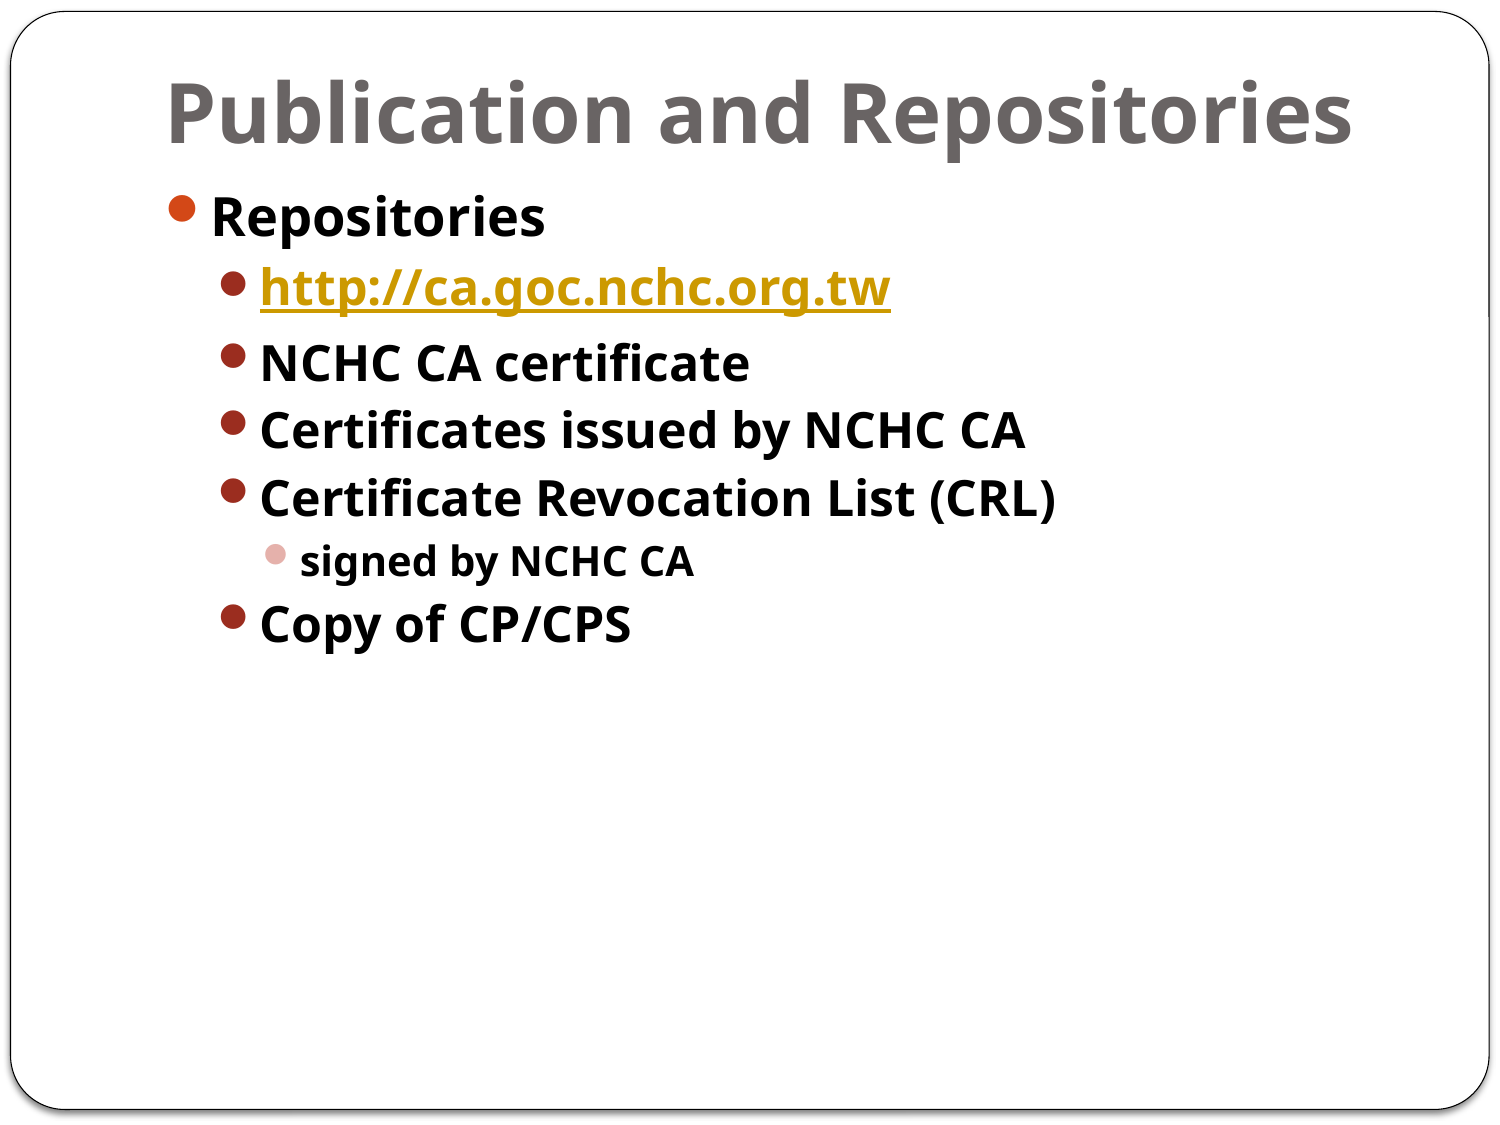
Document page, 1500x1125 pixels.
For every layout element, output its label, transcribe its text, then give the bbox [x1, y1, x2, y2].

list Repositories http://ca.goc.nchc.org.tw NCHC CA certificate Certificates issued by NCHC CA Certificate Revocation List (CRL) signed by NCHC CA Copy of CP/CPS [150, 174, 1425, 988]
title Publication and Repositories [150, 45, 1425, 174]
